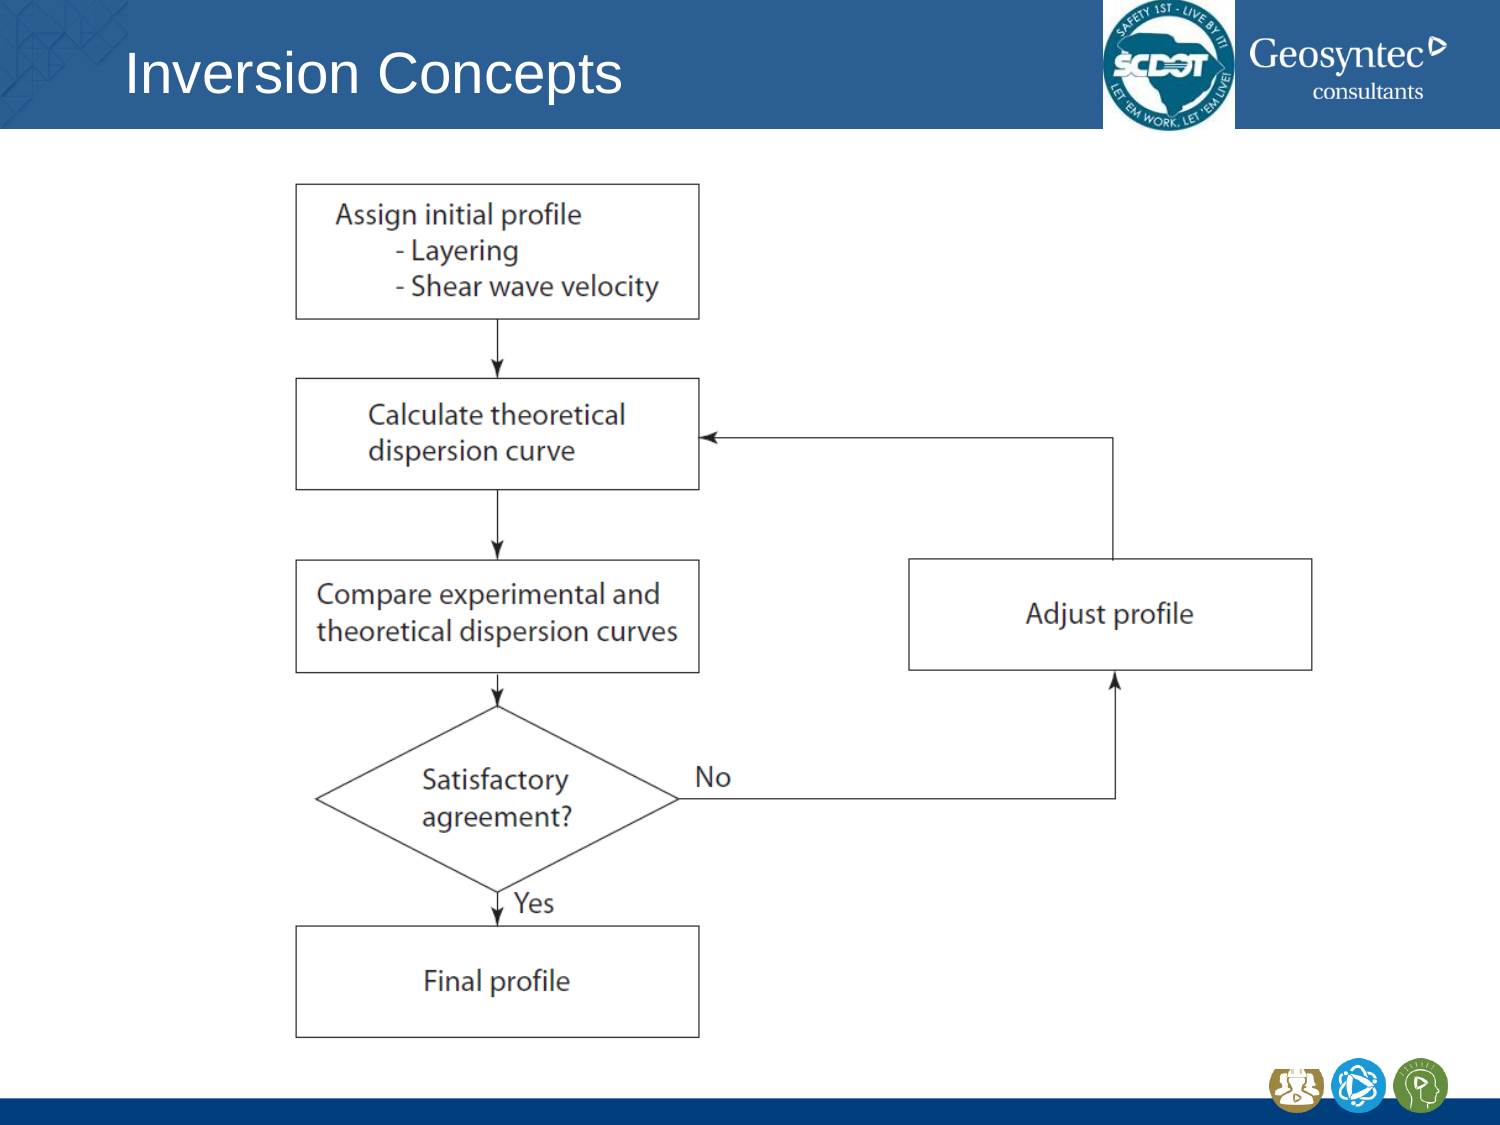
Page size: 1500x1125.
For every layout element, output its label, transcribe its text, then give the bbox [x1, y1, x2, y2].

picture [1250, 36, 1447, 99]
picture [1103, 0, 1235, 131]
picture [1393, 1058, 1448, 1113]
picture [265, 164, 1386, 1113]
title Inversion Concepts [109, 28, 1125, 116]
